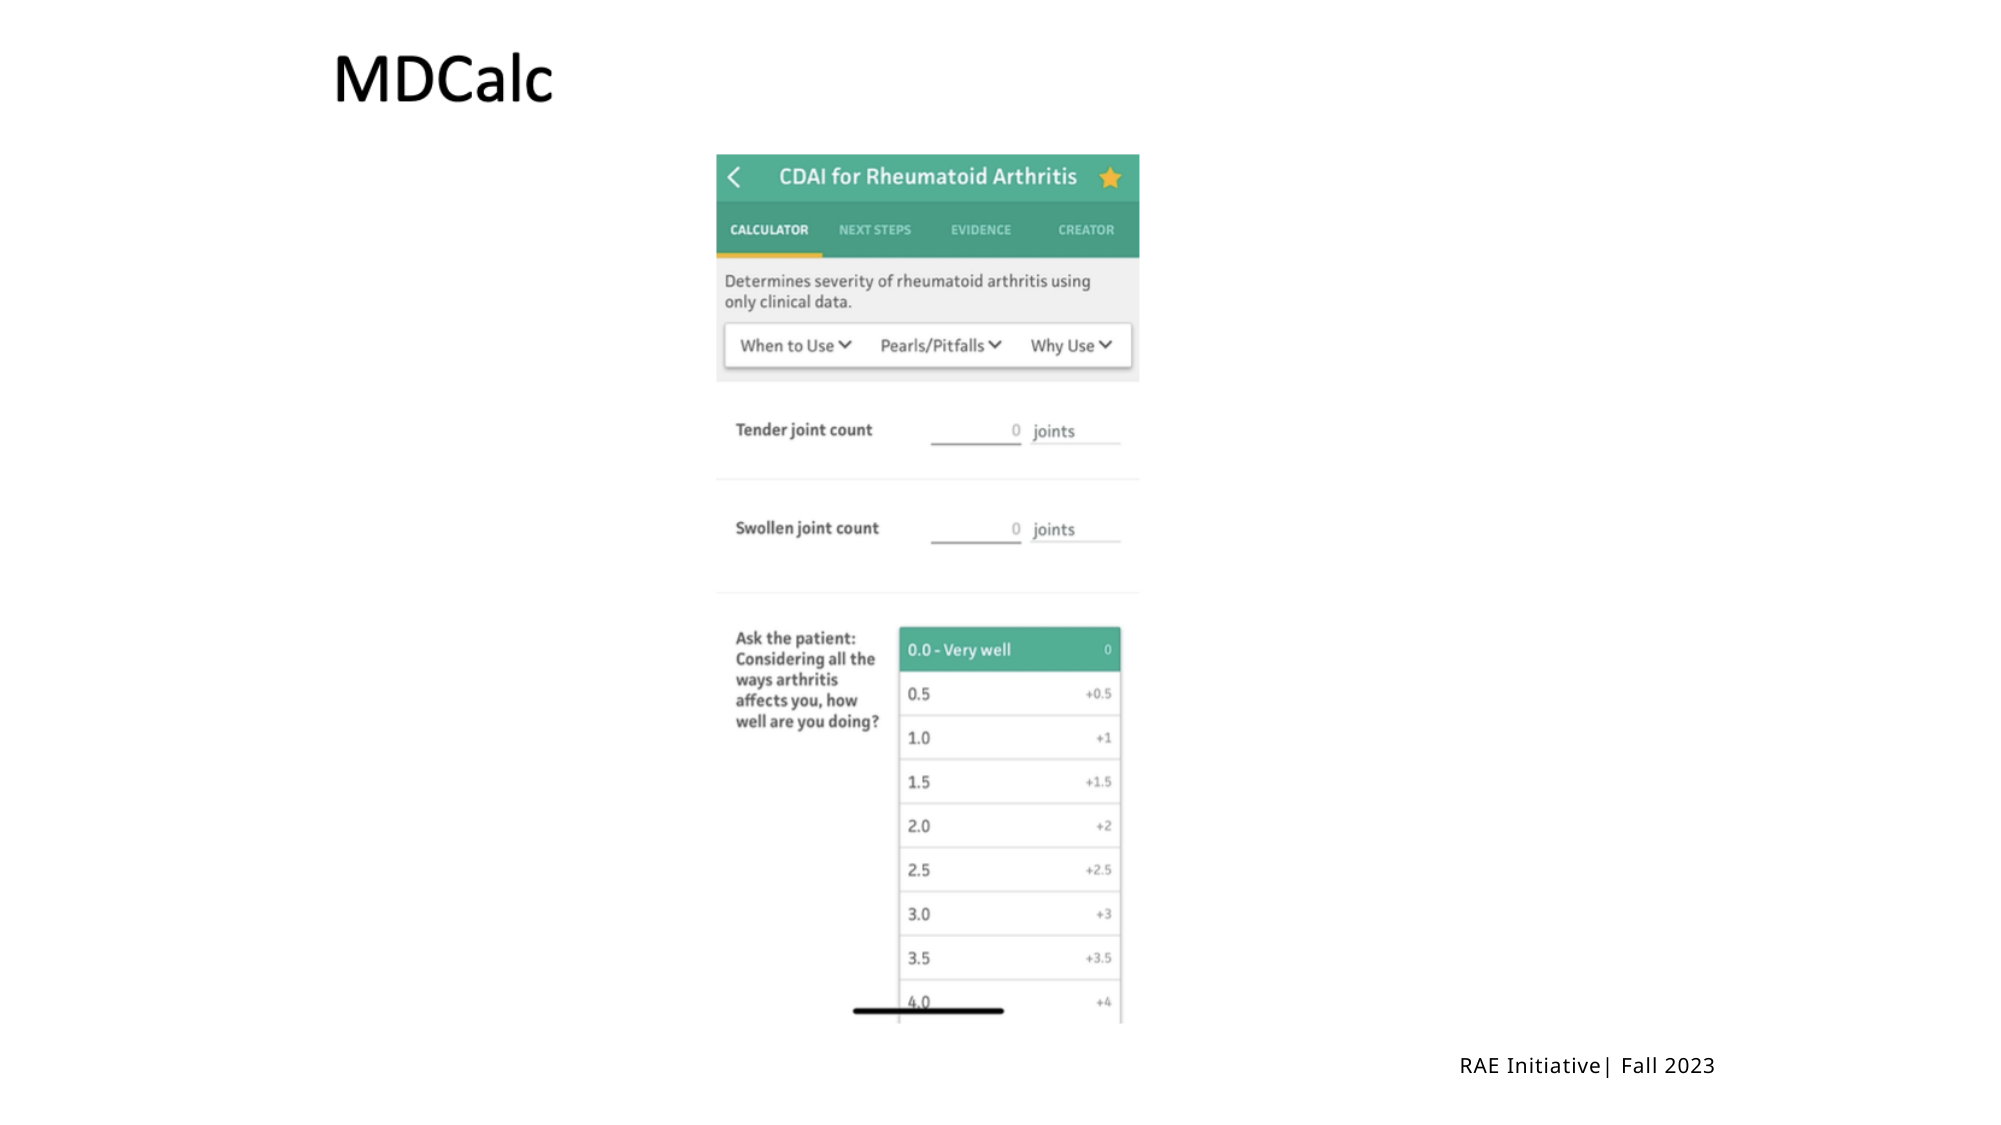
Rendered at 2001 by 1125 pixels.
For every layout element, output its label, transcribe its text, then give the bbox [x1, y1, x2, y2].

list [249, 0, 1442, 1096]
text_box RAE Initiative| Fall 2023 [1442, 1052, 1716, 1078]
